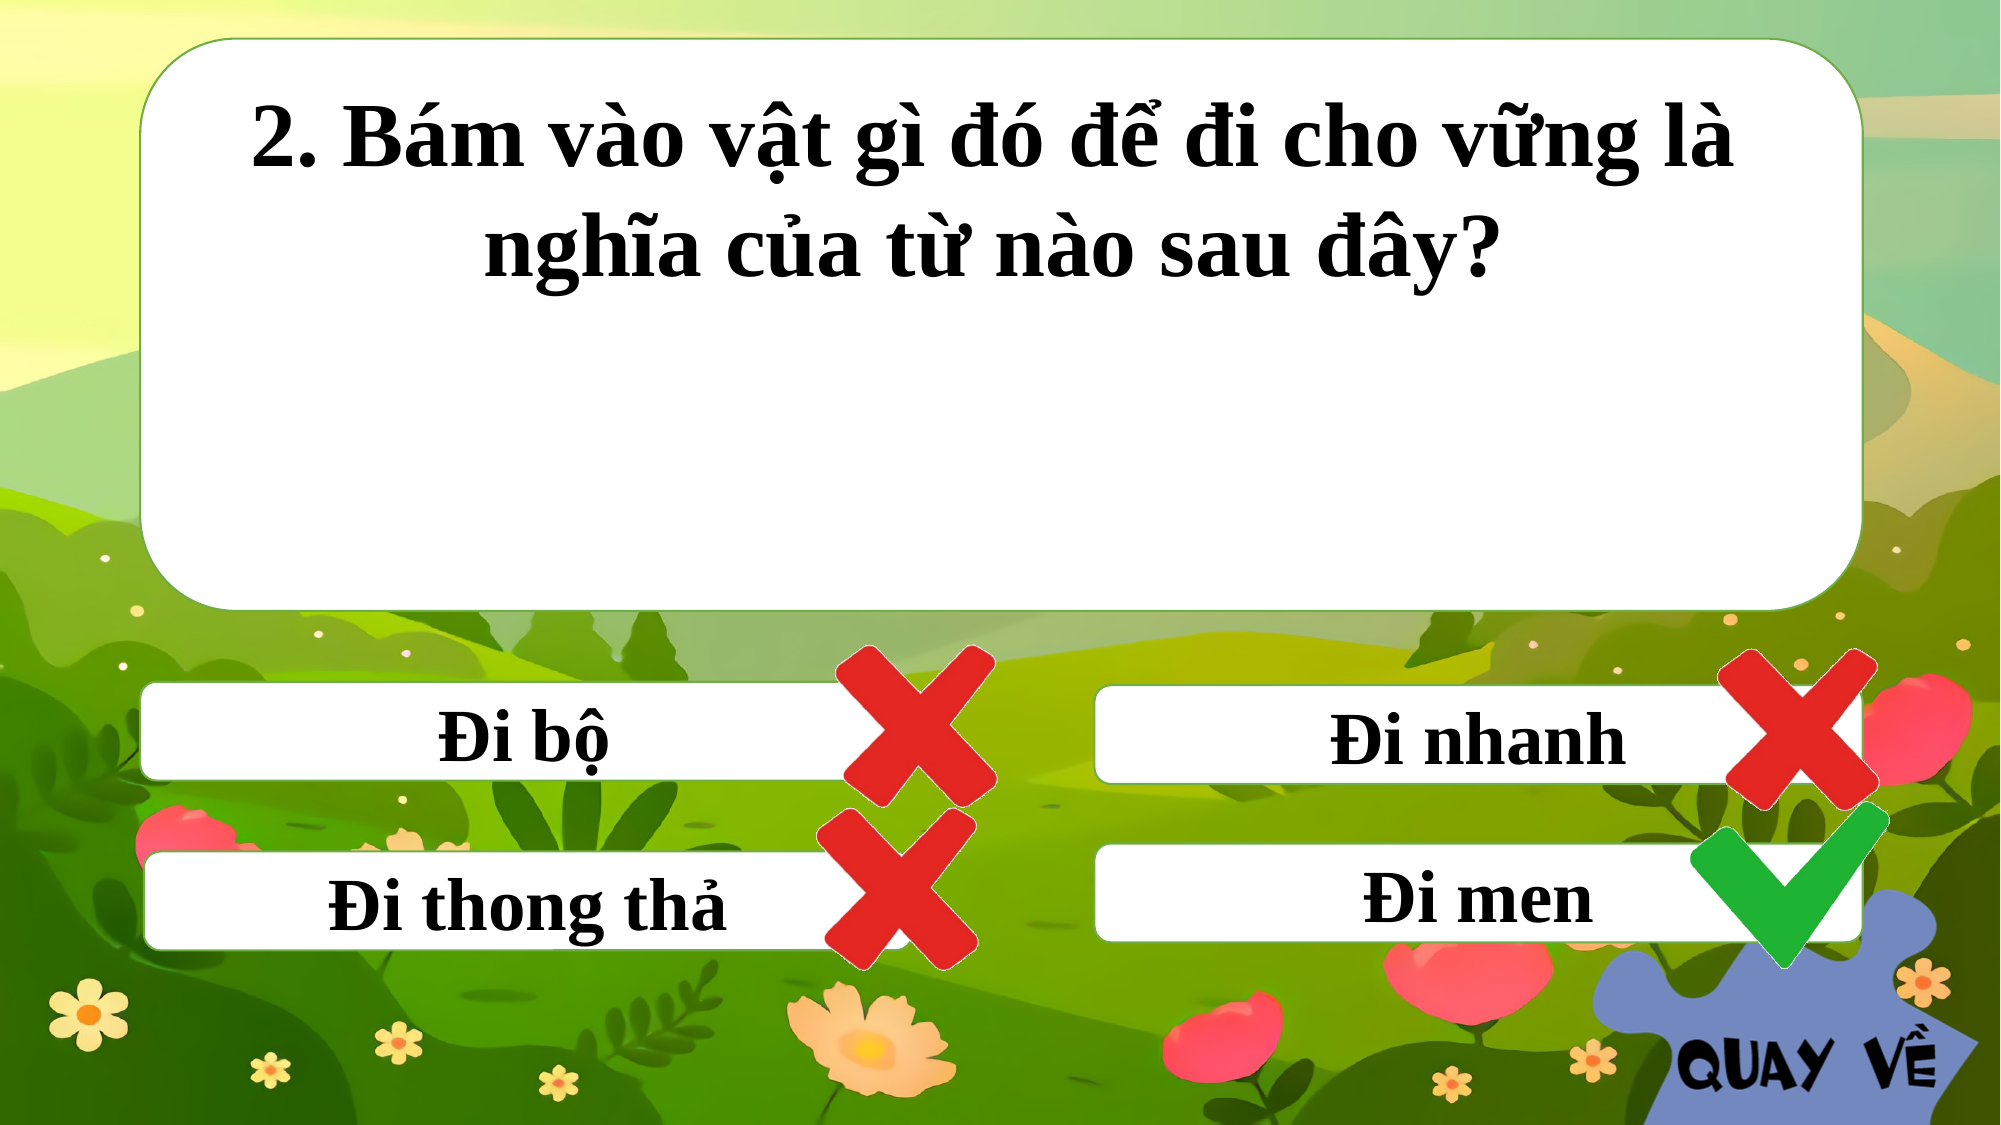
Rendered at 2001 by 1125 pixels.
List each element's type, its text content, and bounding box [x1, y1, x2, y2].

text_box Đi bộ [139, 680, 827, 782]
text_box 2. Bám vào vật gì đó để đi cho vững là nghĩa của từ nào sau đây? [159, 67, 1829, 303]
text_box [139, 37, 1864, 612]
text_box Đi men [1093, 842, 1675, 944]
text_box Đi nhanh [1093, 684, 1710, 786]
text_box Đi thong thả [142, 850, 808, 952]
picture [0, 0, 2001, 1125]
